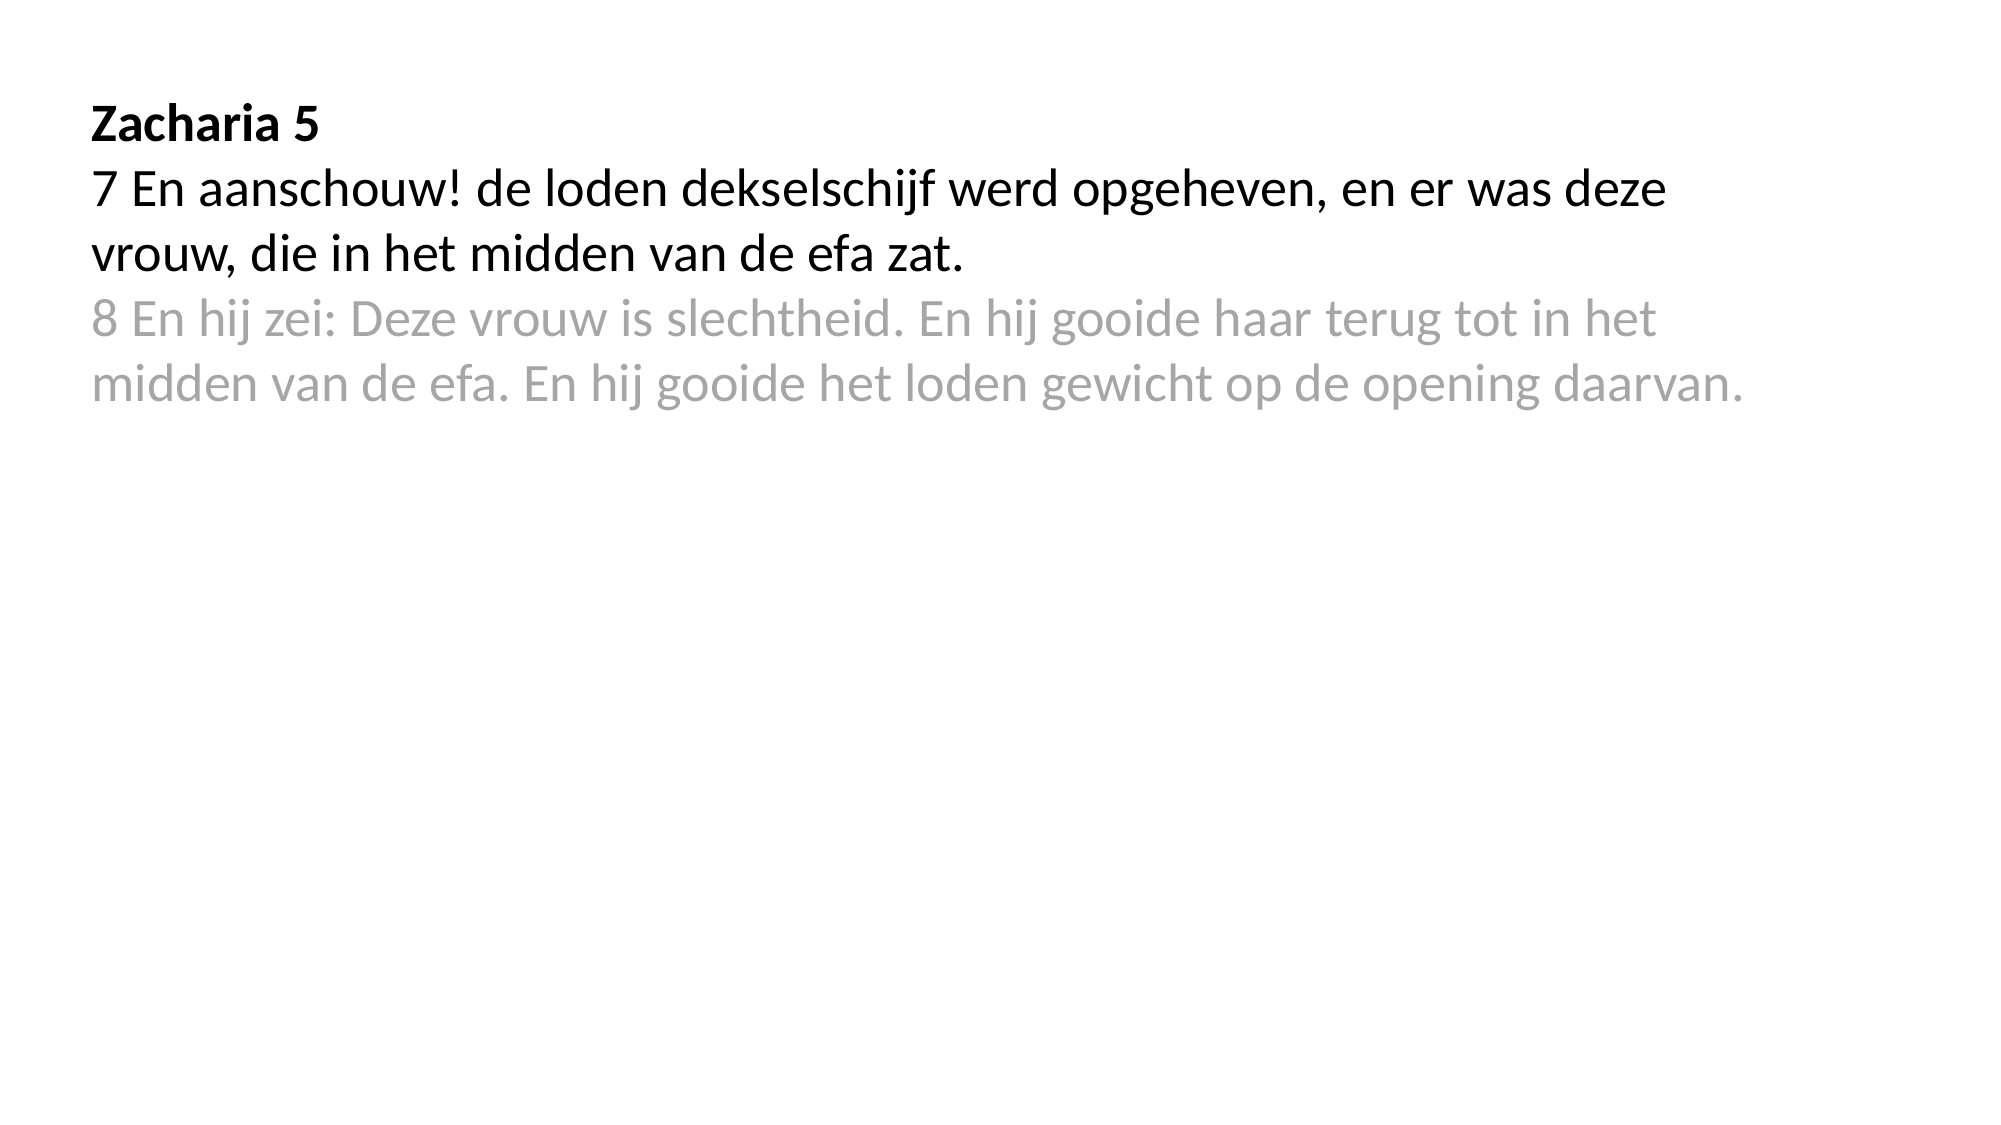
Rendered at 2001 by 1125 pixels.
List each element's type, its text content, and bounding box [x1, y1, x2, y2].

text_box Zacharia 5 7 En aanschouw! de loden dekselschijf werd opgeheven, en er was deze vrouw, die in het midden van de efa zat. 8 En hij zei: Deze vrouw is slechtheid. En hij gooide haar terug tot in het midden van de efa. En hij gooide het loden gewicht op de opening daarvan. [76, 79, 1826, 420]
